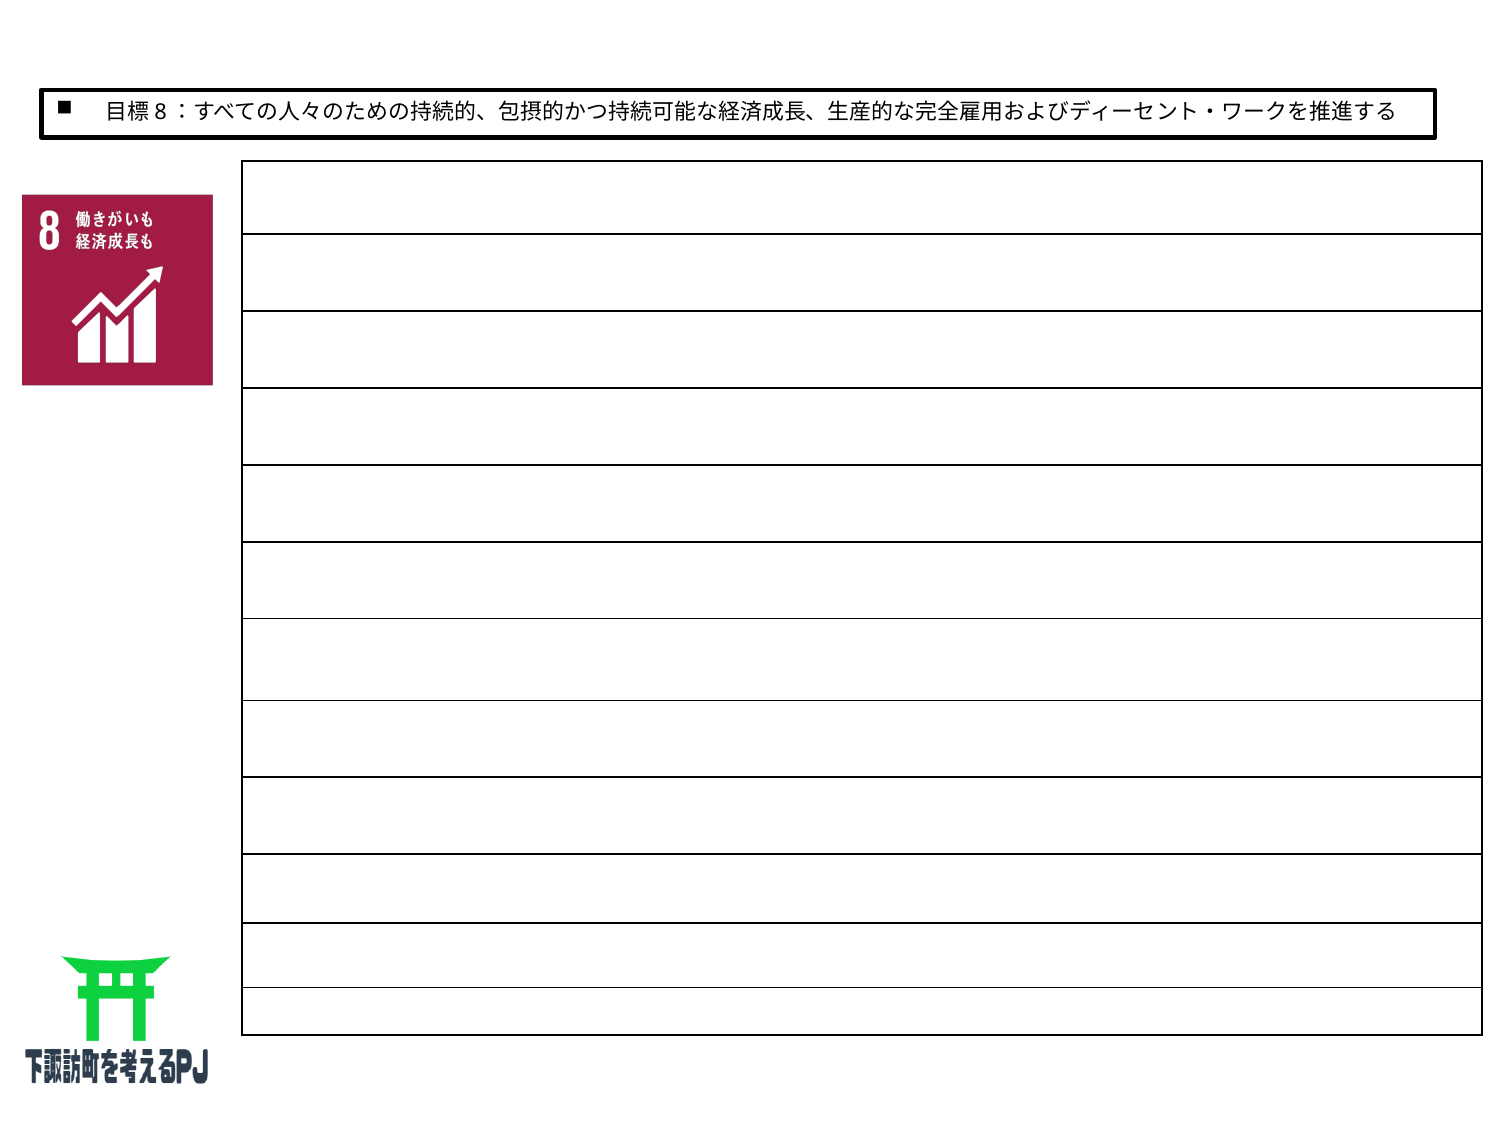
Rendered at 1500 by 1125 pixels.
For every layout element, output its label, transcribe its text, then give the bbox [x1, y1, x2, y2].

table_cell [243, 778, 1481, 853]
table_cell [243, 235, 1481, 310]
table_header [243, 162, 1481, 233]
table_cell [243, 389, 1481, 464]
picture [17, 184, 219, 389]
table_cell [243, 855, 1481, 922]
table_cell [243, 619, 1481, 700]
table_cell [243, 312, 1481, 387]
picture [17, 941, 217, 1095]
table_cell [243, 988, 1481, 1034]
list 目標8：すべての人々のための持続的、包摂的かつ持続可能な経済成長、生産的な完全雇用およびディーセント・ワークを推進する [39, 88, 1437, 140]
table_cell [243, 701, 1481, 776]
table_cell [243, 924, 1481, 987]
table_cell [243, 543, 1481, 618]
table_cell [243, 466, 1481, 541]
